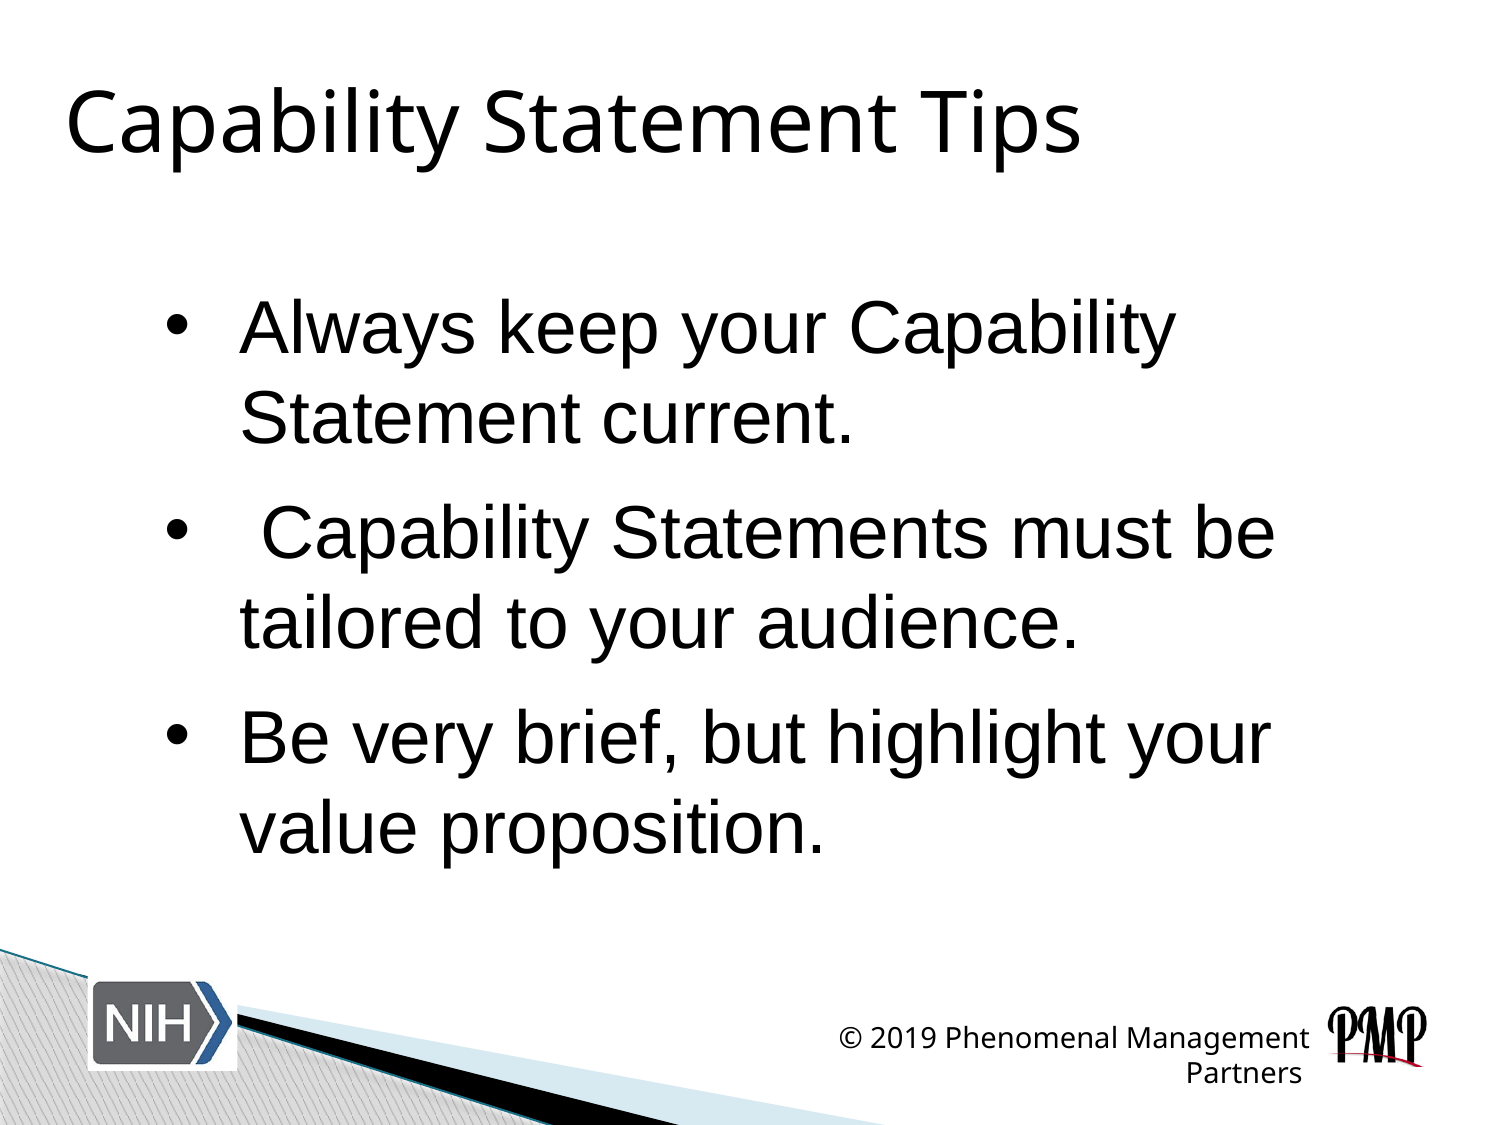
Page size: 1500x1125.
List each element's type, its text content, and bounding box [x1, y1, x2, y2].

title Capability Statement Tips [50, 37, 1500, 200]
picture [1324, 987, 1431, 1068]
picture [87, 976, 238, 1071]
text_box Always keep your Capability Statement current. Capability Statements must be tailored to your audience. Be very brief, but highlight your value proposition. [150, 271, 1375, 1125]
